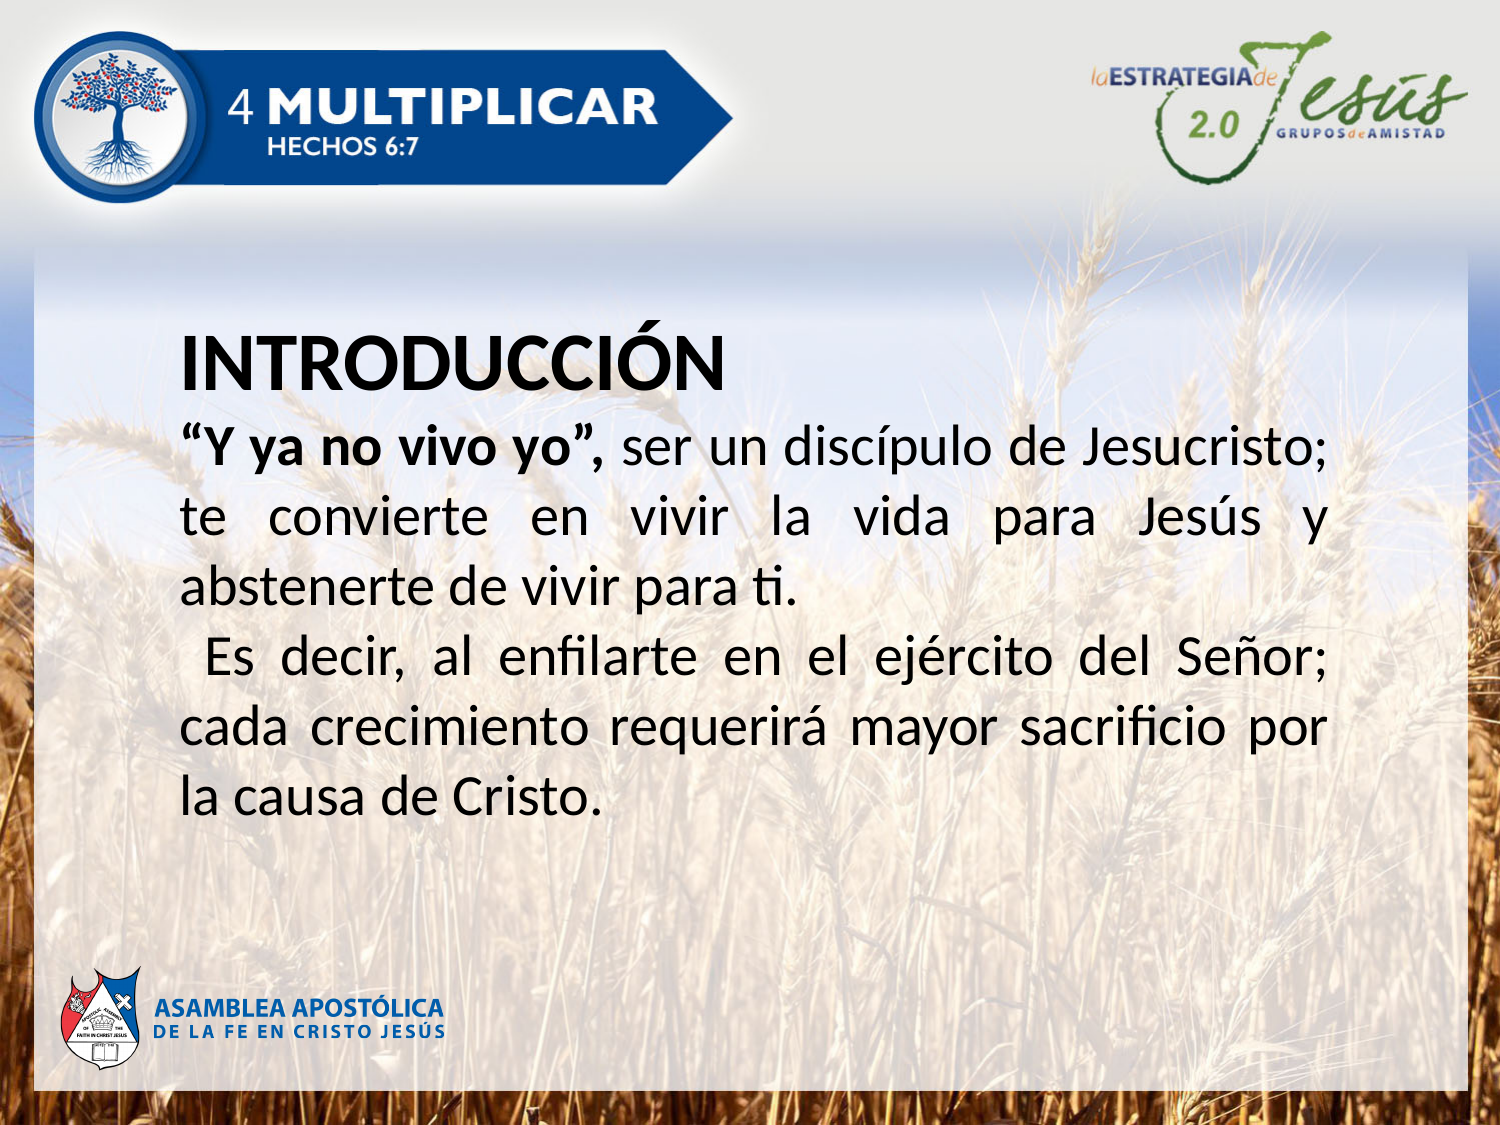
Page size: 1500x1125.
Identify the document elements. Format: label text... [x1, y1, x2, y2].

picture [0, 0, 1500, 1125]
text_box INTRODUCCIÓN “Y ya no vivo yo”, ser un discípulo de Jesucristo; te convierte en vivir la vida para Jesús y abstenerte de vivir para ti. Es decir, al enfilarte en el ejército del Señor; cada crecimiento requerirá mayor sacrificio por la causa de Cristo. [164, 300, 1345, 835]
